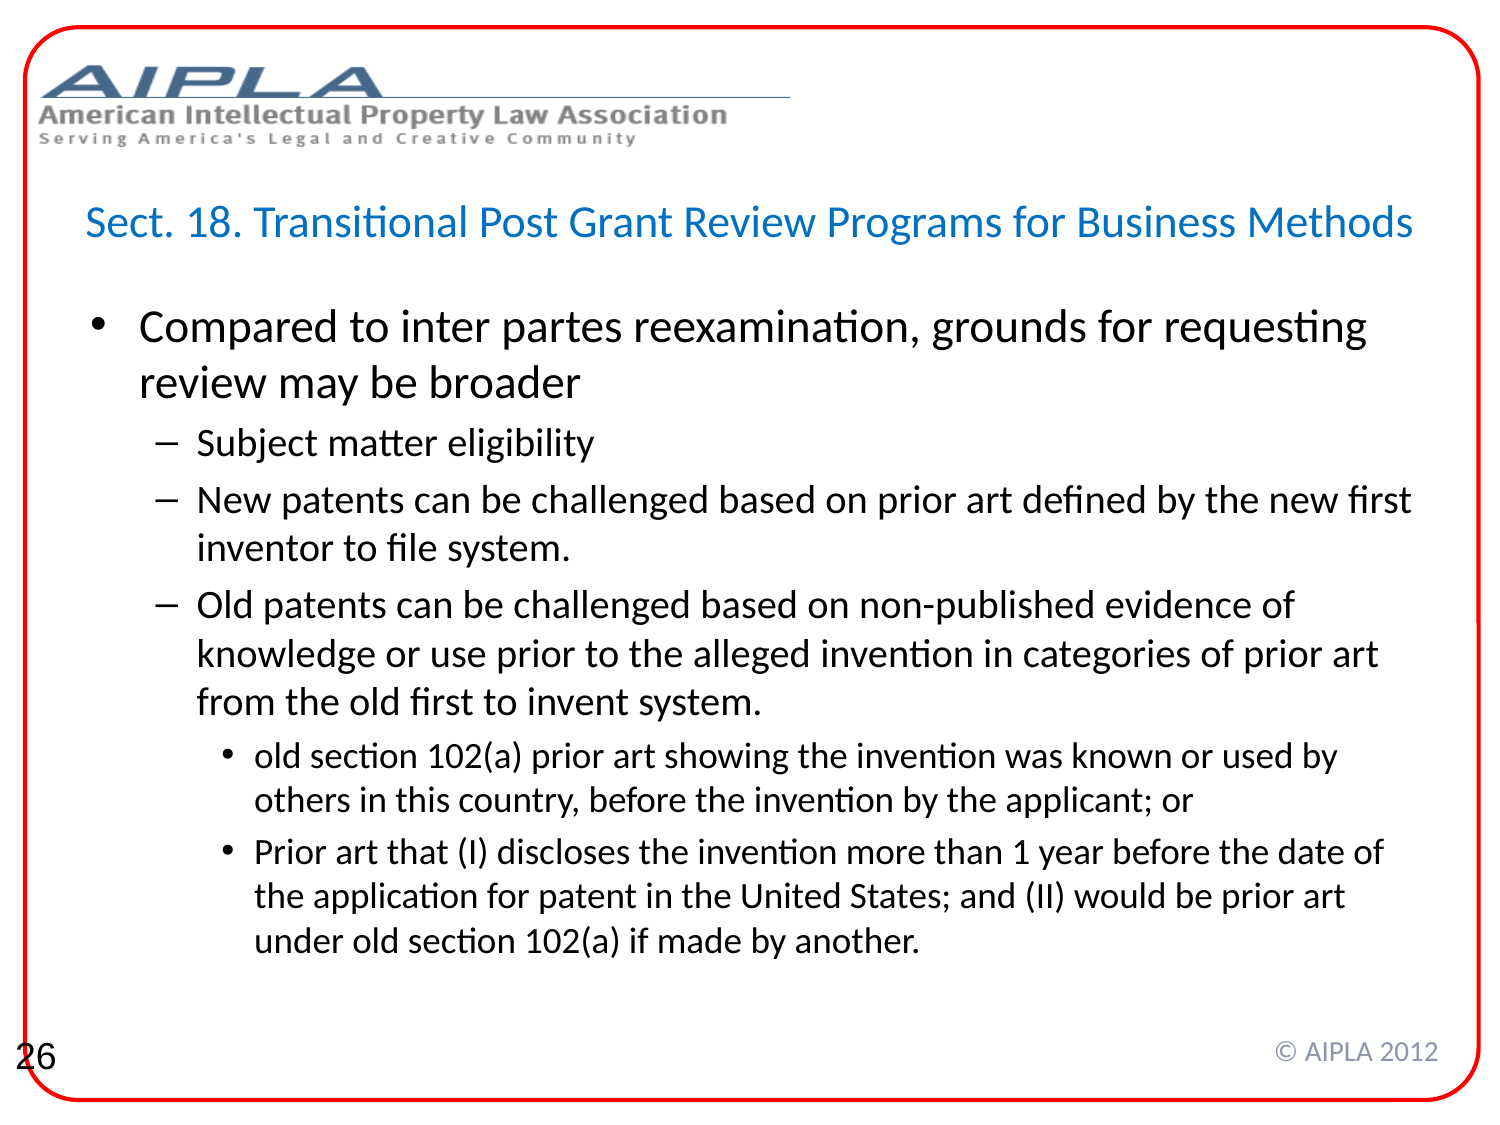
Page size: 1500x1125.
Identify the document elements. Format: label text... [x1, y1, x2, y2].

picture [37, 49, 812, 163]
text_box [22, 25, 1481, 1103]
text_box 26 [0, 1024, 201, 1085]
footer © AIPLA 2012 [1250, 1012, 1463, 1088]
